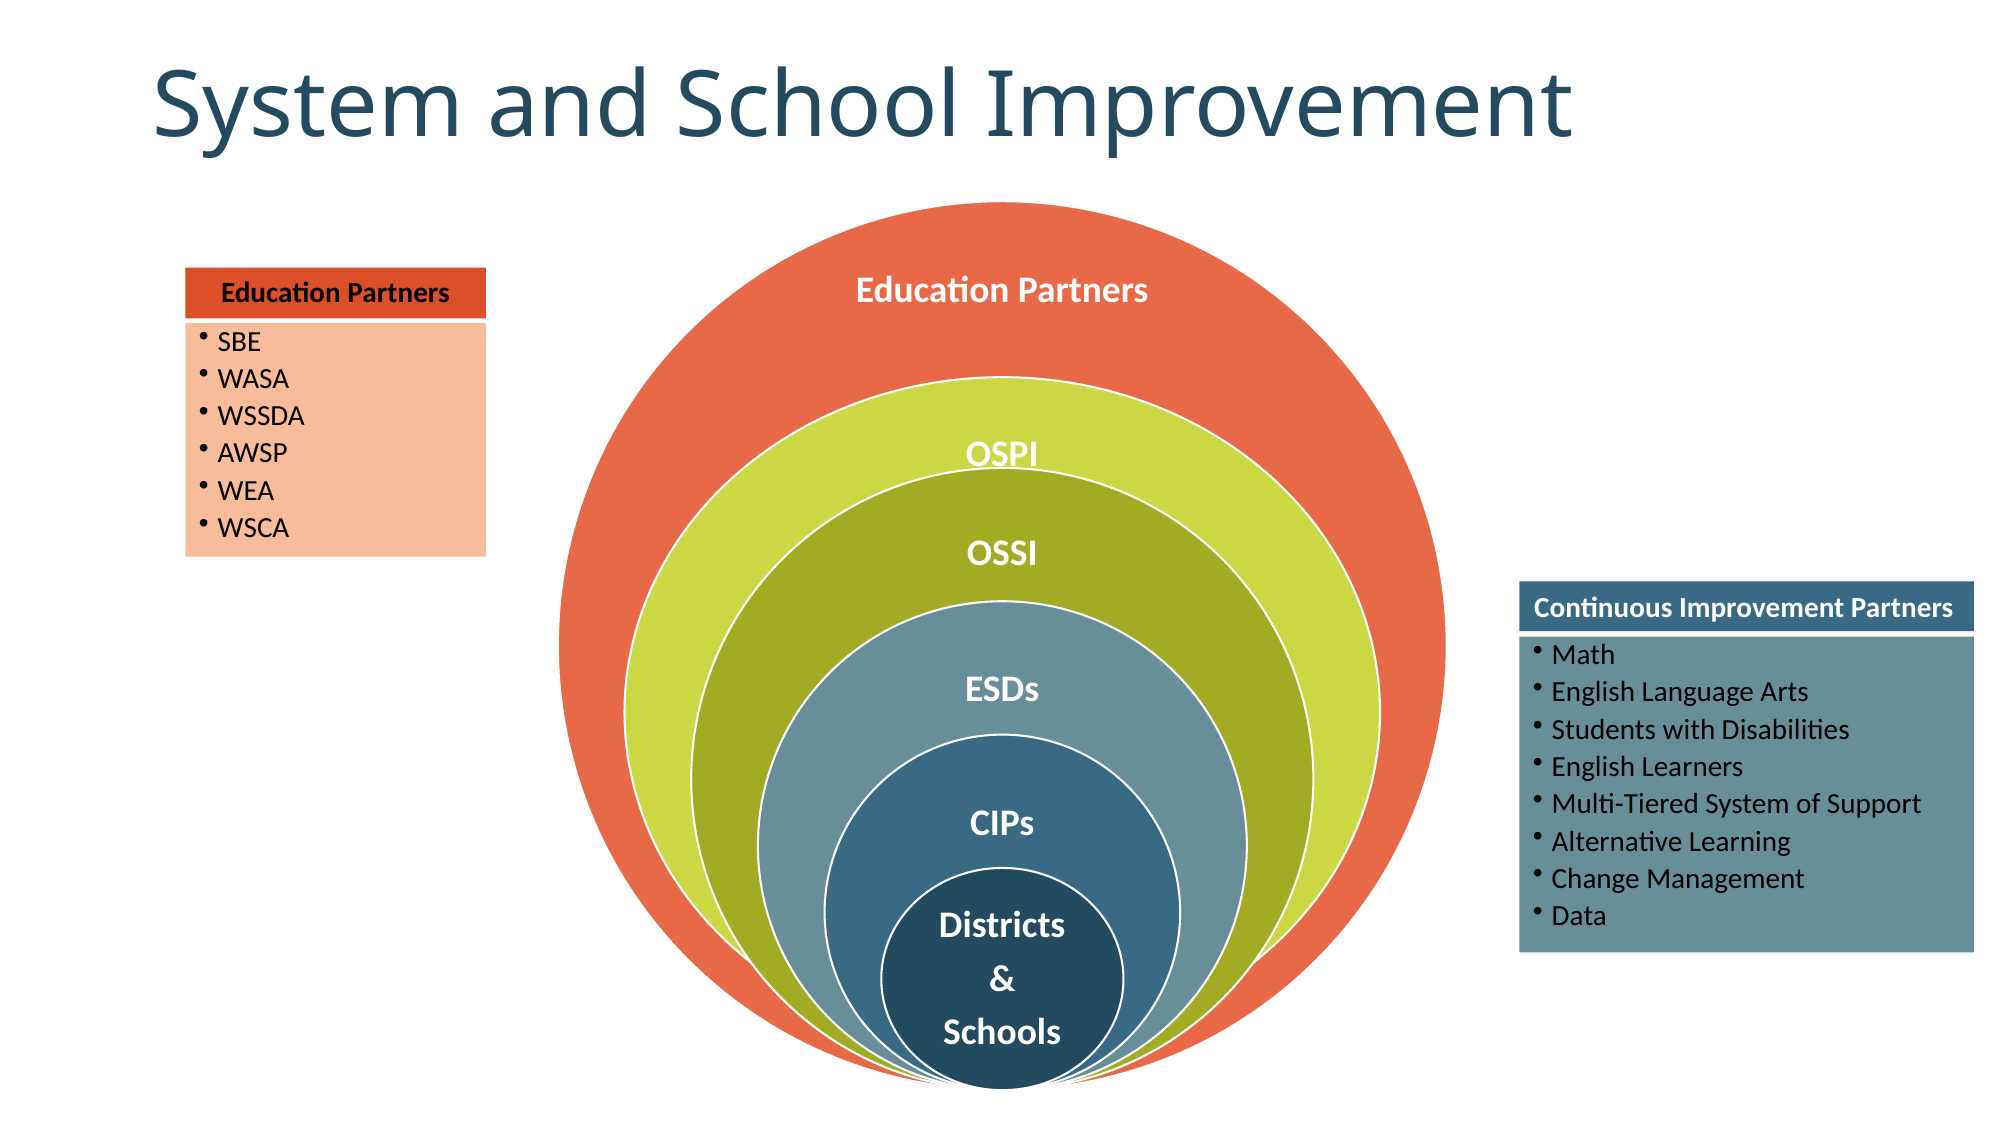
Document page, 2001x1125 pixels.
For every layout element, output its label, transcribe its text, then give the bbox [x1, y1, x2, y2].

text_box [335, 201, 1669, 1091]
title System and School Improvement [137, 43, 1863, 170]
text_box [1519, 581, 1975, 953]
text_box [185, 267, 486, 557]
